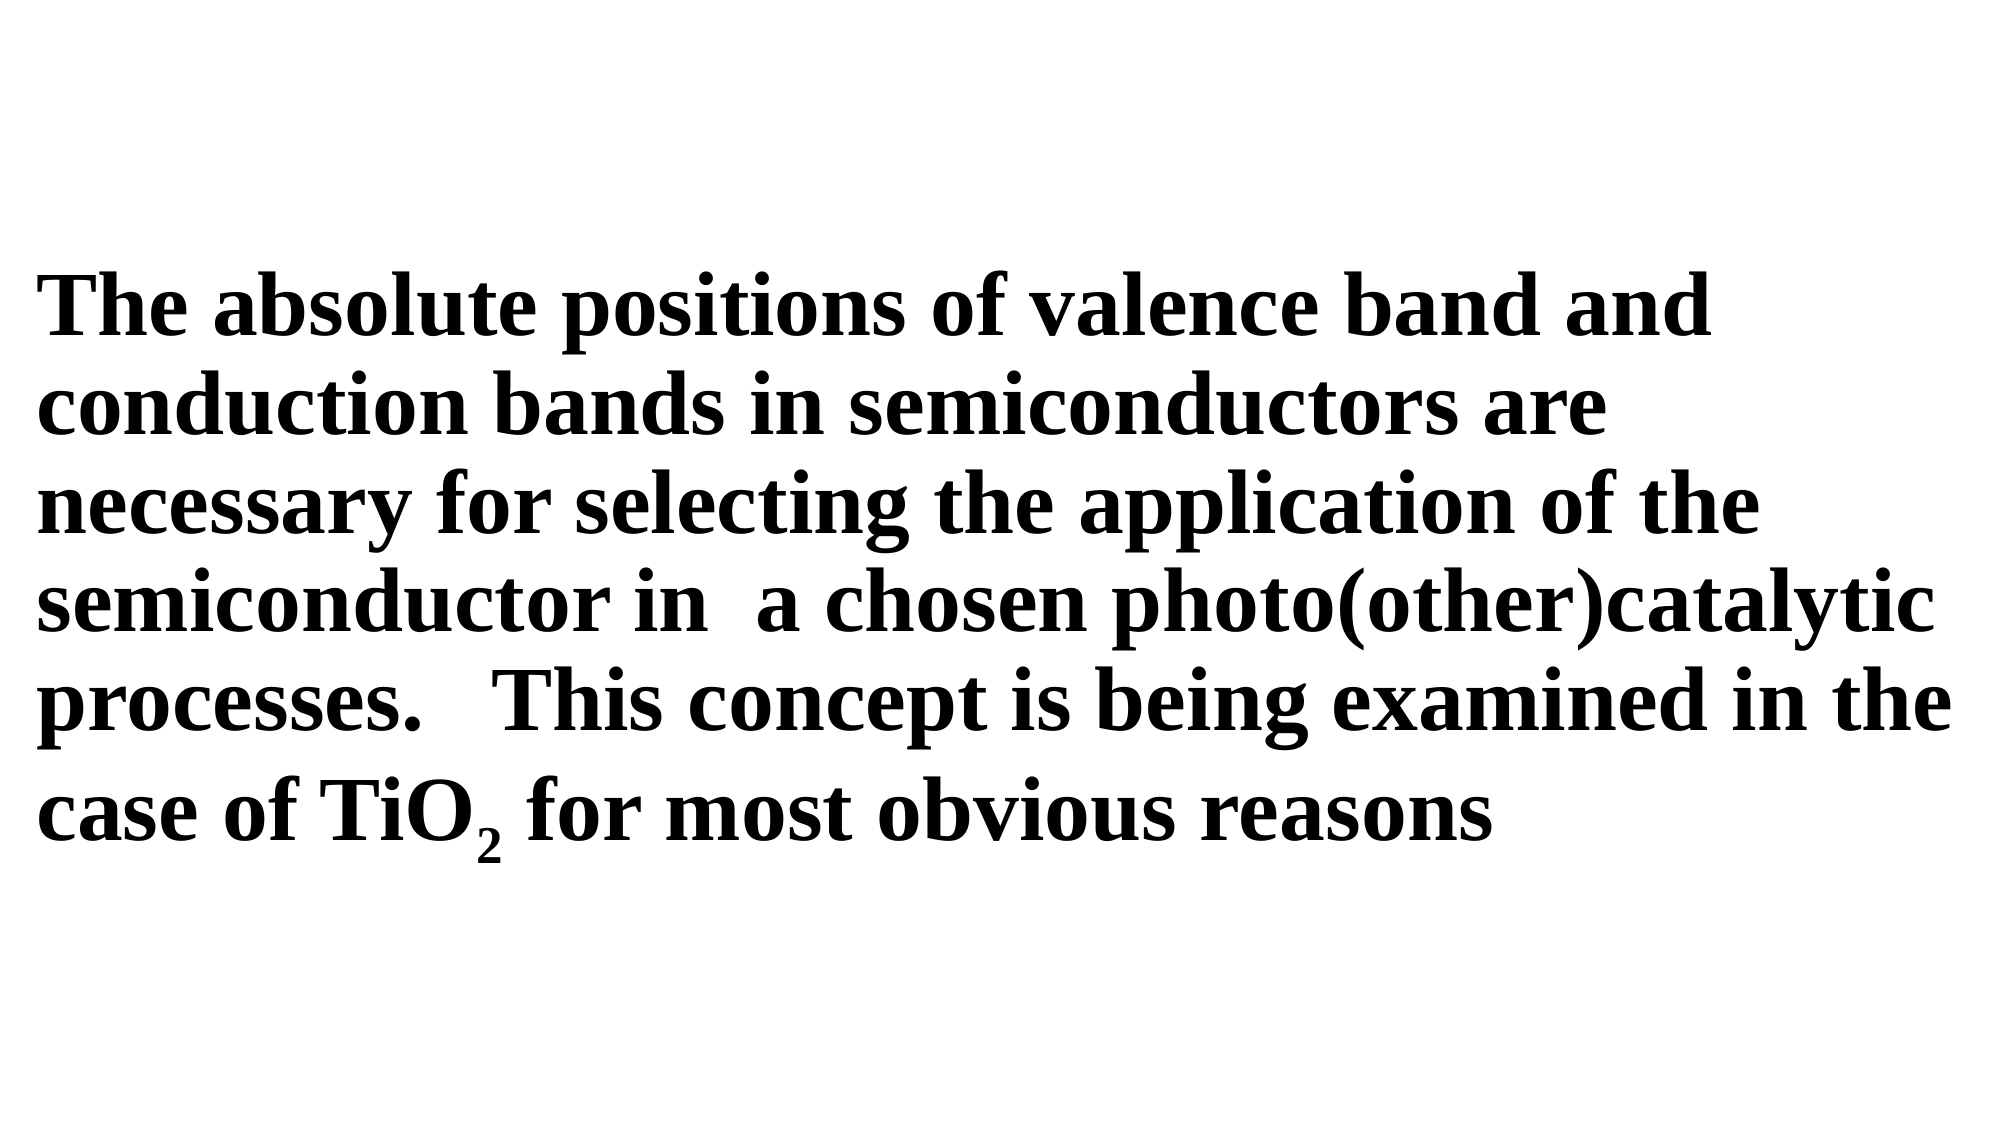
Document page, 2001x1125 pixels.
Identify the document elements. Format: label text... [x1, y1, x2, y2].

title The absolute positions of valence band and conduction bands in semiconductors are necessary for selecting the application of the semiconductor in a chosen photo(other)catalytic processes. This concept is being examined in the case of TiO2 for most obvious reasons [21, 59, 2000, 1060]
